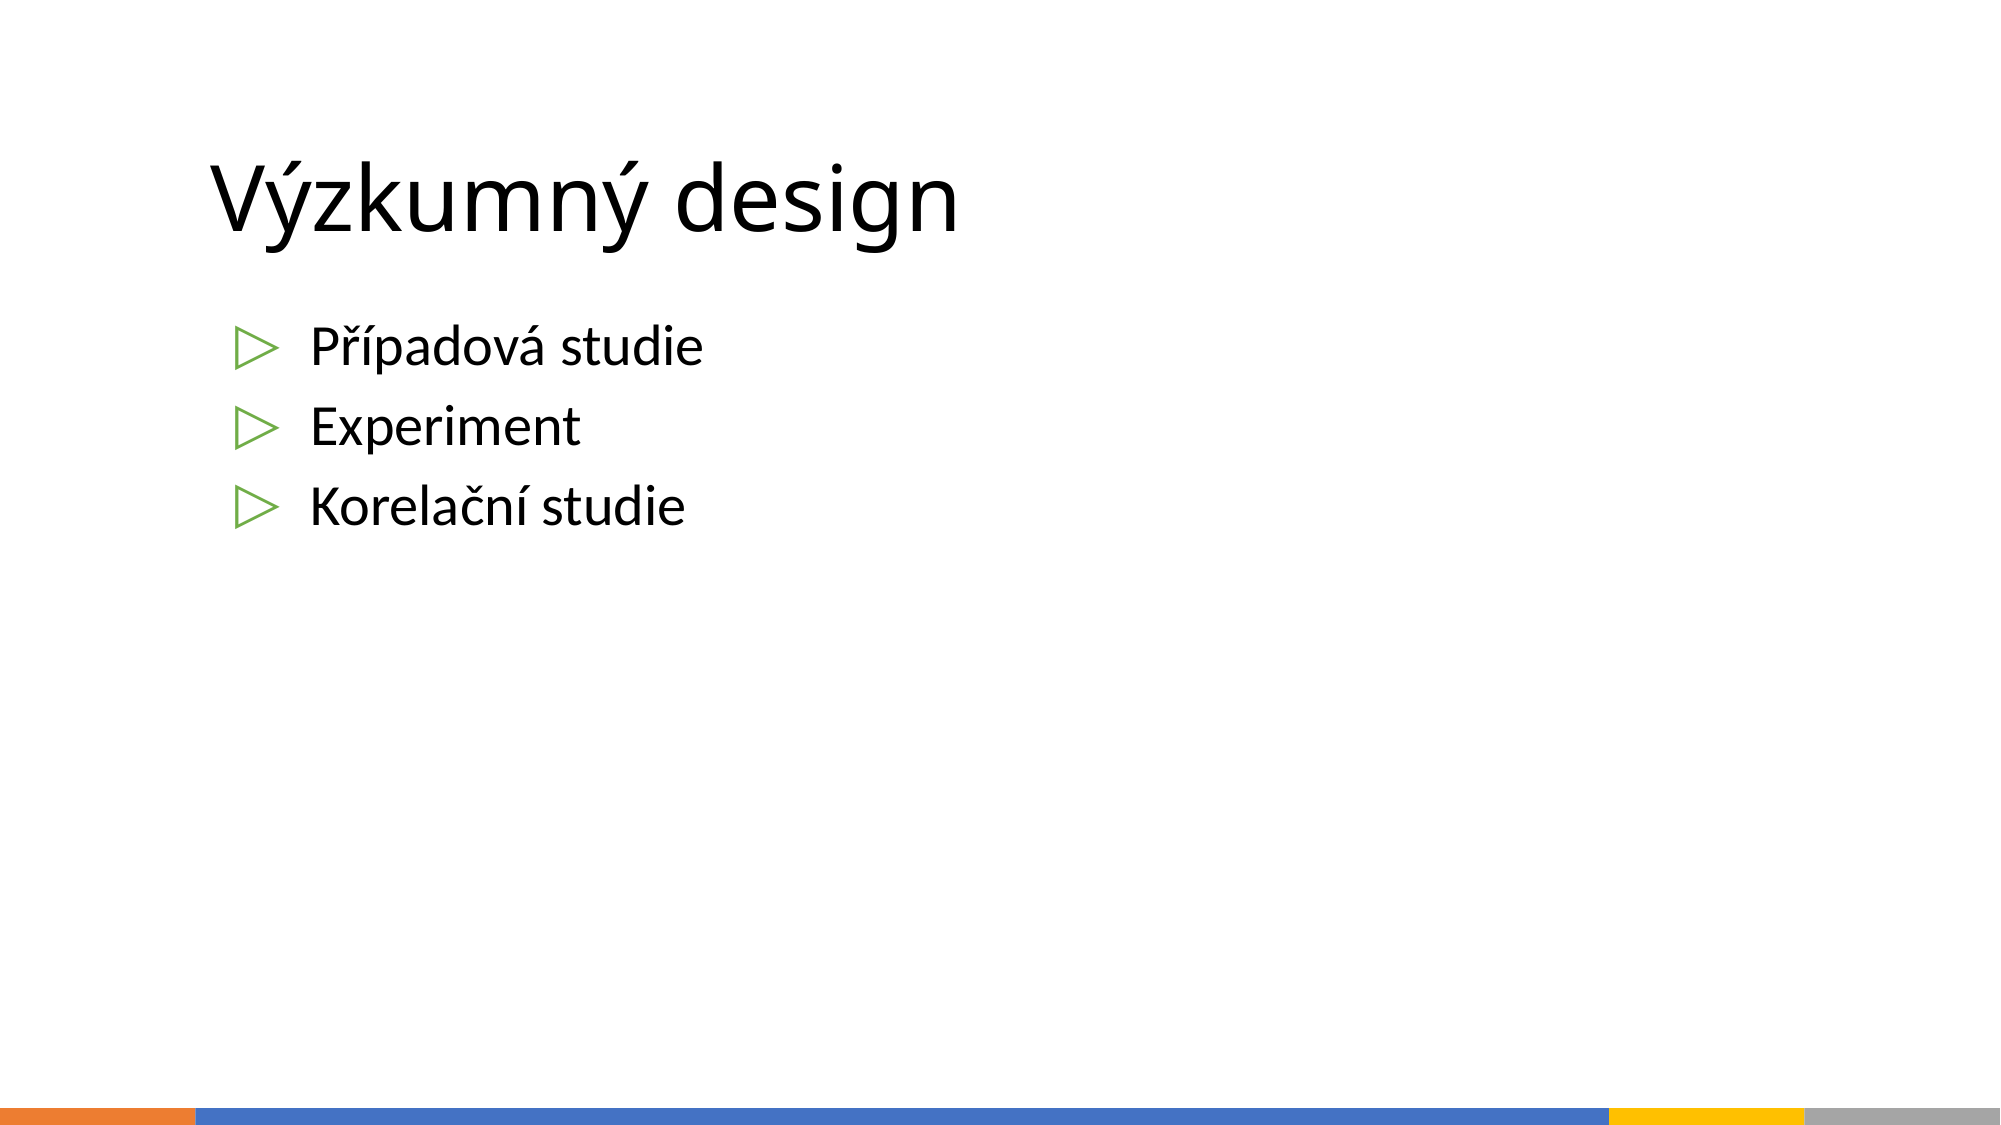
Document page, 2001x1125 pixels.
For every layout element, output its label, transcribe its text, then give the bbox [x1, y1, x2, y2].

list Případová studie Experiment Korelační studie [195, 300, 1609, 1078]
title Výzkumný design [195, 78, 1609, 266]
